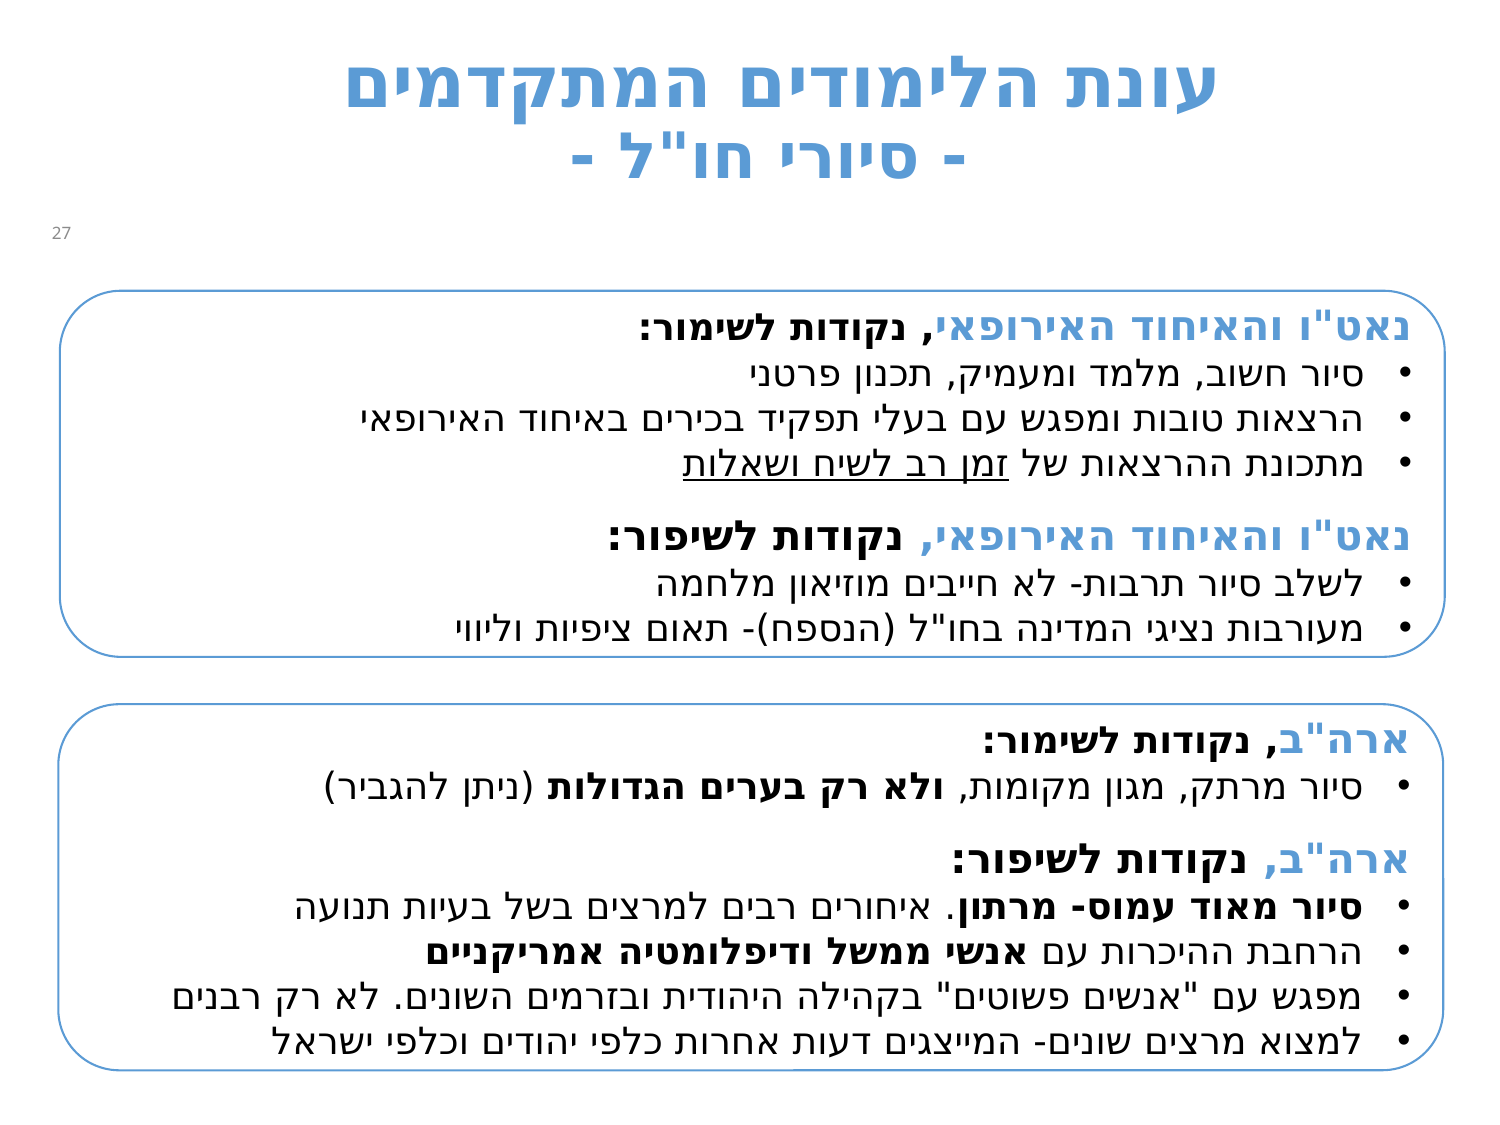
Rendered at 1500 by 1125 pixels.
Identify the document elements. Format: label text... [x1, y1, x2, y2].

slide_number 27 [0, 214, 87, 255]
title עונת הלימודים המתקדמים - סיורי חו"ל - [100, 37, 1438, 200]
text_box נאט"ו והאיחוד האירופאי, נקודות לשימור: סיור חשוב, מלמד ומעמיק, תכנון פרטני הרצאות טובות ומפגש עם בעלי תפקיד בכירים באיחוד האירופאי מתכונת ההרצאות של זמן רב לשיח ושאלות נאט"ו והאיחוד האירופאי, נקודות לשיפור: לשלב סיור תרבות- לא חייבים מוזיאון מלחמה מעורבות נציגי המדינה בחו"ל (הנספח)- תאום ציפיות וליווי [58, 289, 1446, 658]
text_box ארה"ב, נקודות לשימור: סיור מרתק, מגון מקומות, ולא רק בערים הגדולות (ניתן להגביר) ארה"ב, נקודות לשיפור: סיור מאוד עמוס- מרתון. איחורים רבים למרצים בשל בעיות תנועה הרחבת ההיכרות עם אנשי ממשל ודיפלומטיה אמריקניים מפגש עם "אנשים פשוטים" בקהילה היהודית ובזרמים השונים. לא רק רבנים למצוא מרצים שונים- המייצגים דעות אחרות כלפי יהודים וכלפי ישראל [57, 703, 1445, 1072]
